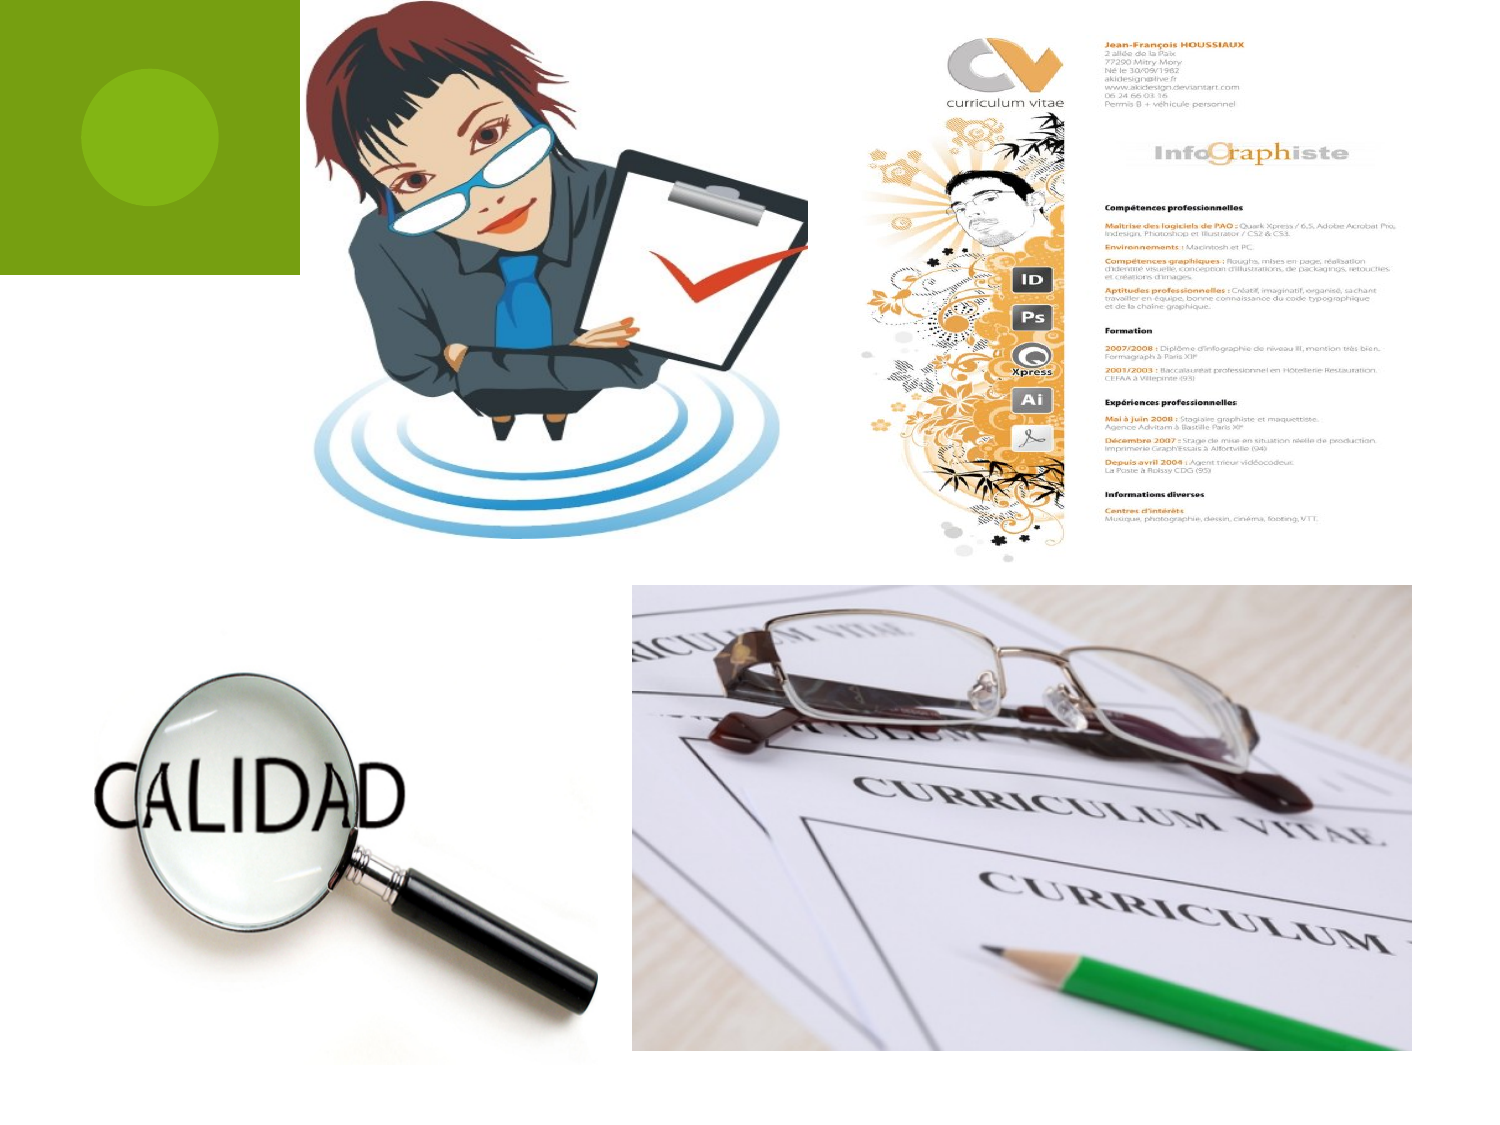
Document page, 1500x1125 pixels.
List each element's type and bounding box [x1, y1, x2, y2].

picture [632, 585, 1412, 1051]
picture [70, 609, 598, 1066]
picture [304, 0, 1430, 563]
